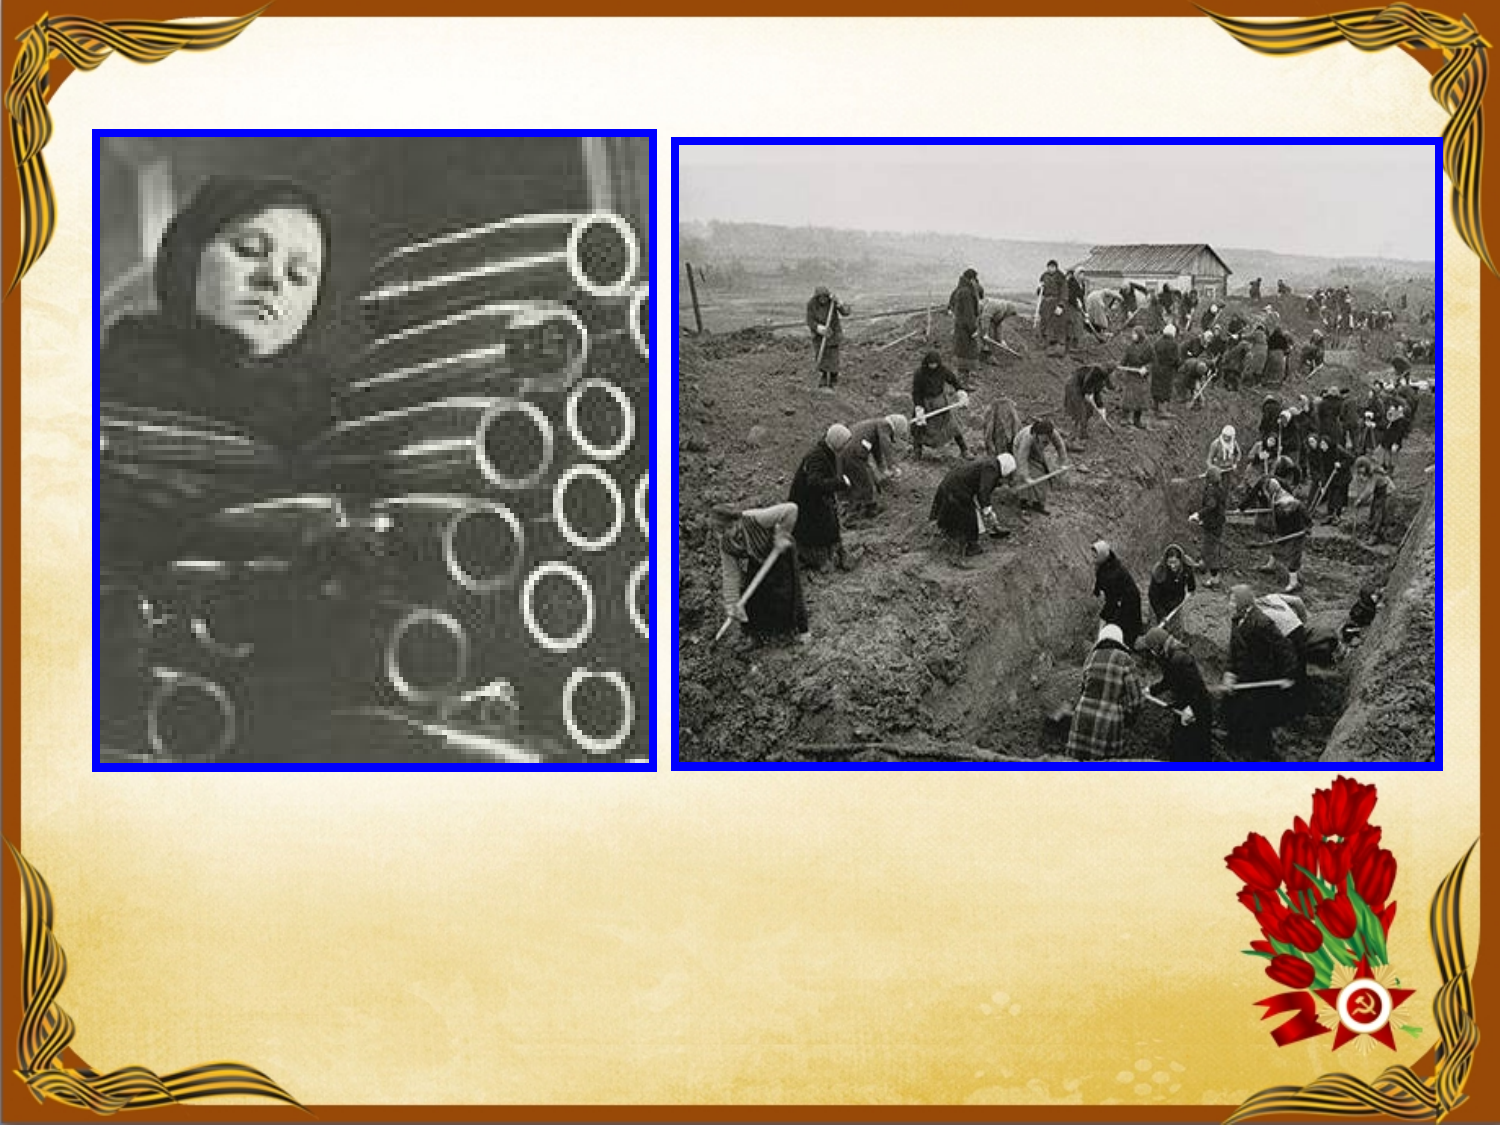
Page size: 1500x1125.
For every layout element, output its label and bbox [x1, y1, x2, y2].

list [75, 262, 1425, 1005]
picture [0, 0, 1500, 1125]
